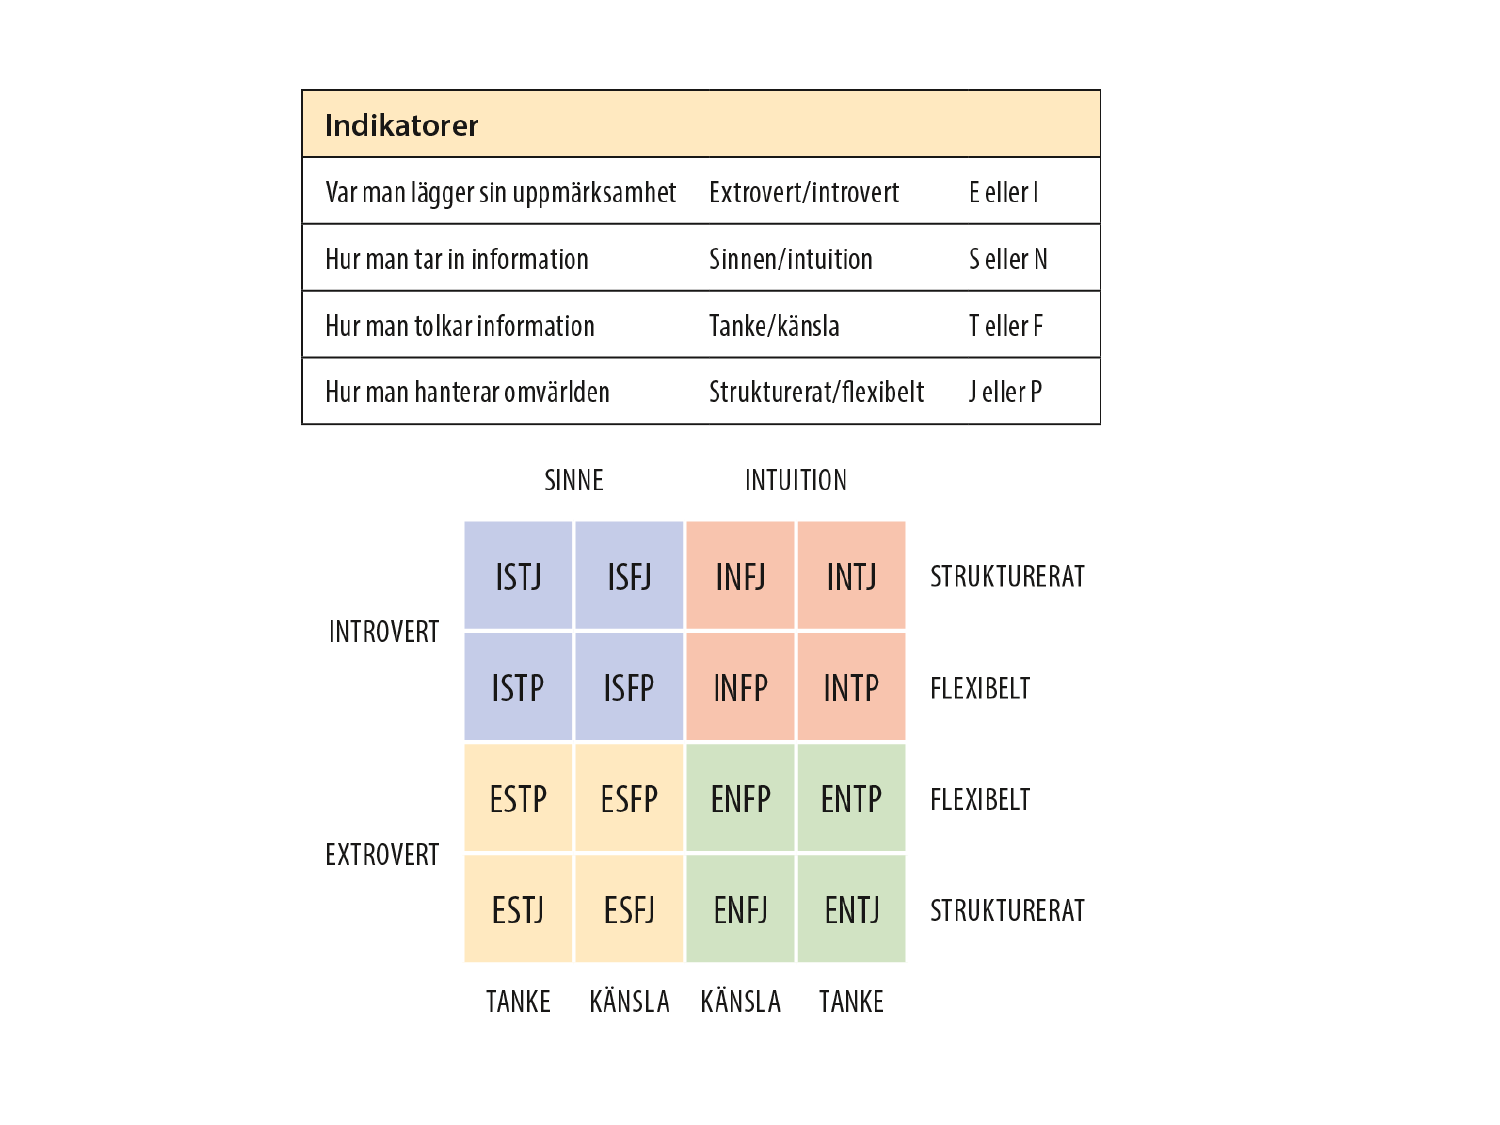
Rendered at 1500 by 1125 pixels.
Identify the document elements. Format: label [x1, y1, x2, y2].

picture [300, 89, 1101, 1020]
